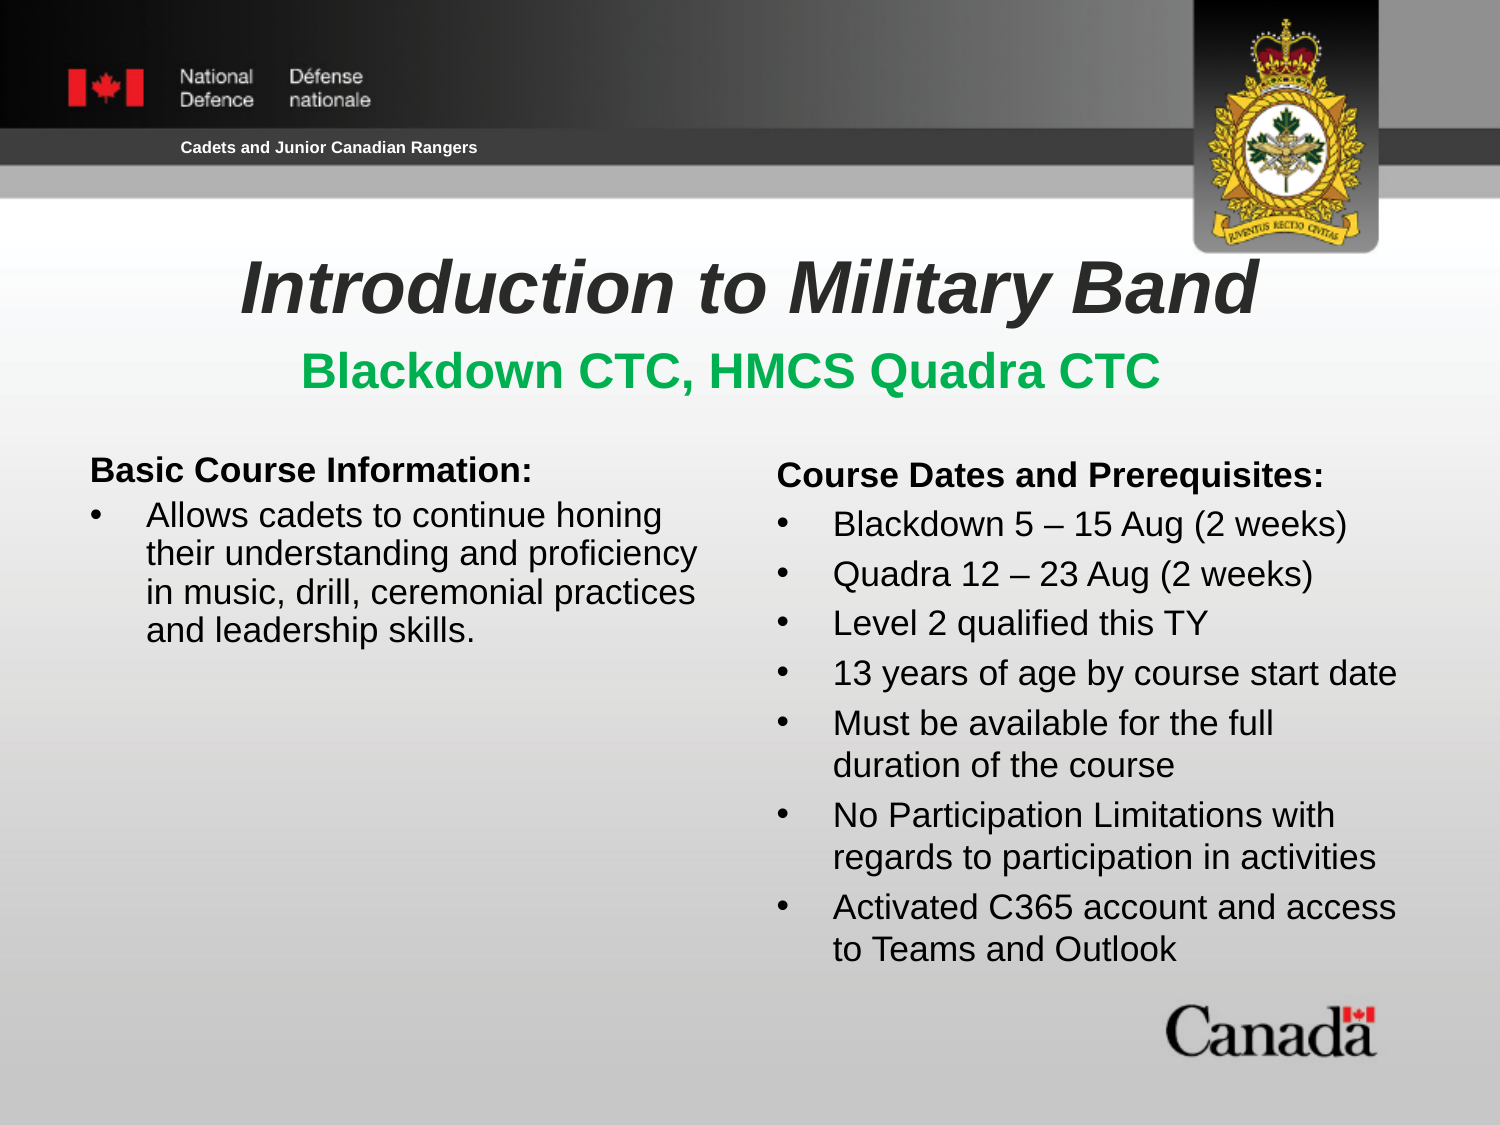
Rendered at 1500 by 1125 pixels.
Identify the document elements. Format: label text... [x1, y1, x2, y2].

text_box Introduction to Military Band [74, 231, 1425, 338]
text_box Course Dates and Prerequisites: Blackdown 5 – 15 Aug (2 weeks) Quadra 12 – 23 Aug (2 weeks) Level 2 qualified this TY 13 years of age by course start date Must be available for the full duration of the course No Participation Limitations with regards to participation in activities Activated C365 account and access to Teams and Outlook [761, 444, 1425, 1073]
text_box Basic Course Information: Allows cadets to continue honing their understanding and proficiency in music, drill, ceremonial practices and leadership skills. [75, 444, 738, 1073]
picture [0, 0, 1500, 1125]
text_box Blackdown CTC, HMCS Quadra CTC [75, 337, 1388, 433]
